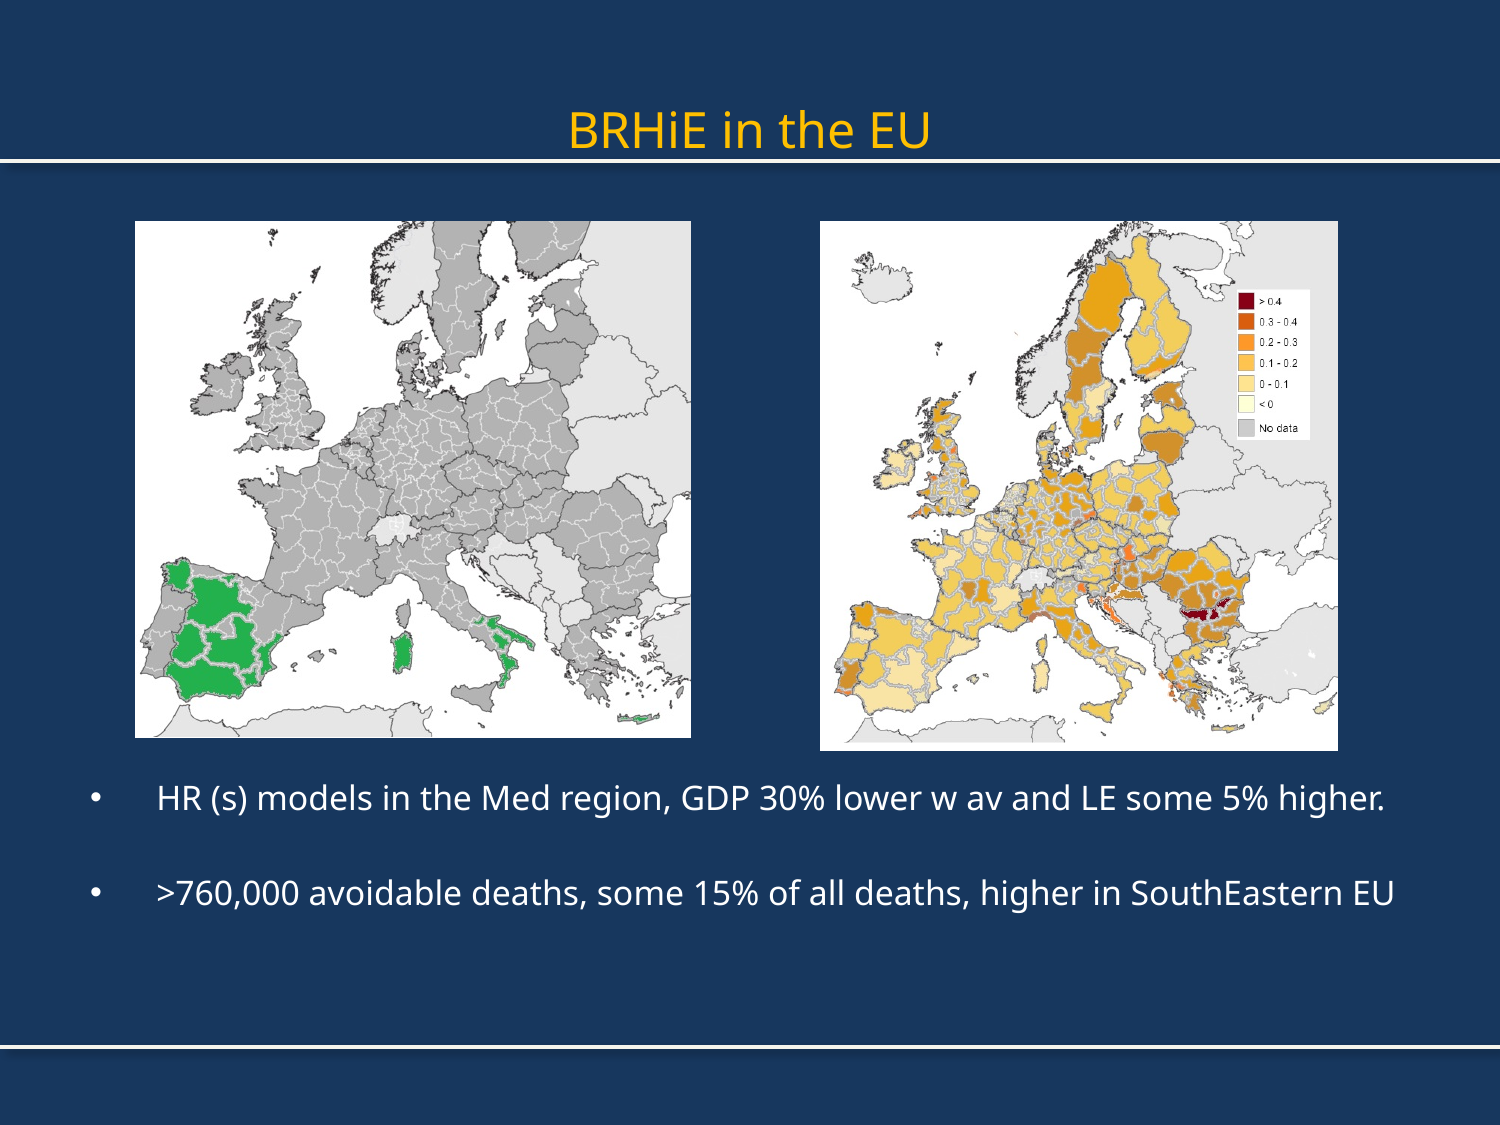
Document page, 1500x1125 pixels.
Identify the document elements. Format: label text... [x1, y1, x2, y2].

picture [135, 221, 692, 738]
picture [820, 221, 1338, 751]
title BRHiE in the EU [75, 34, 1425, 222]
list HR (s) models in the Med region, GDP 30% lower w av and LE some 5% higher. >760,000 avoidable deaths, some 15% of all deaths, higher in SouthEastern EU [75, 769, 1425, 922]
